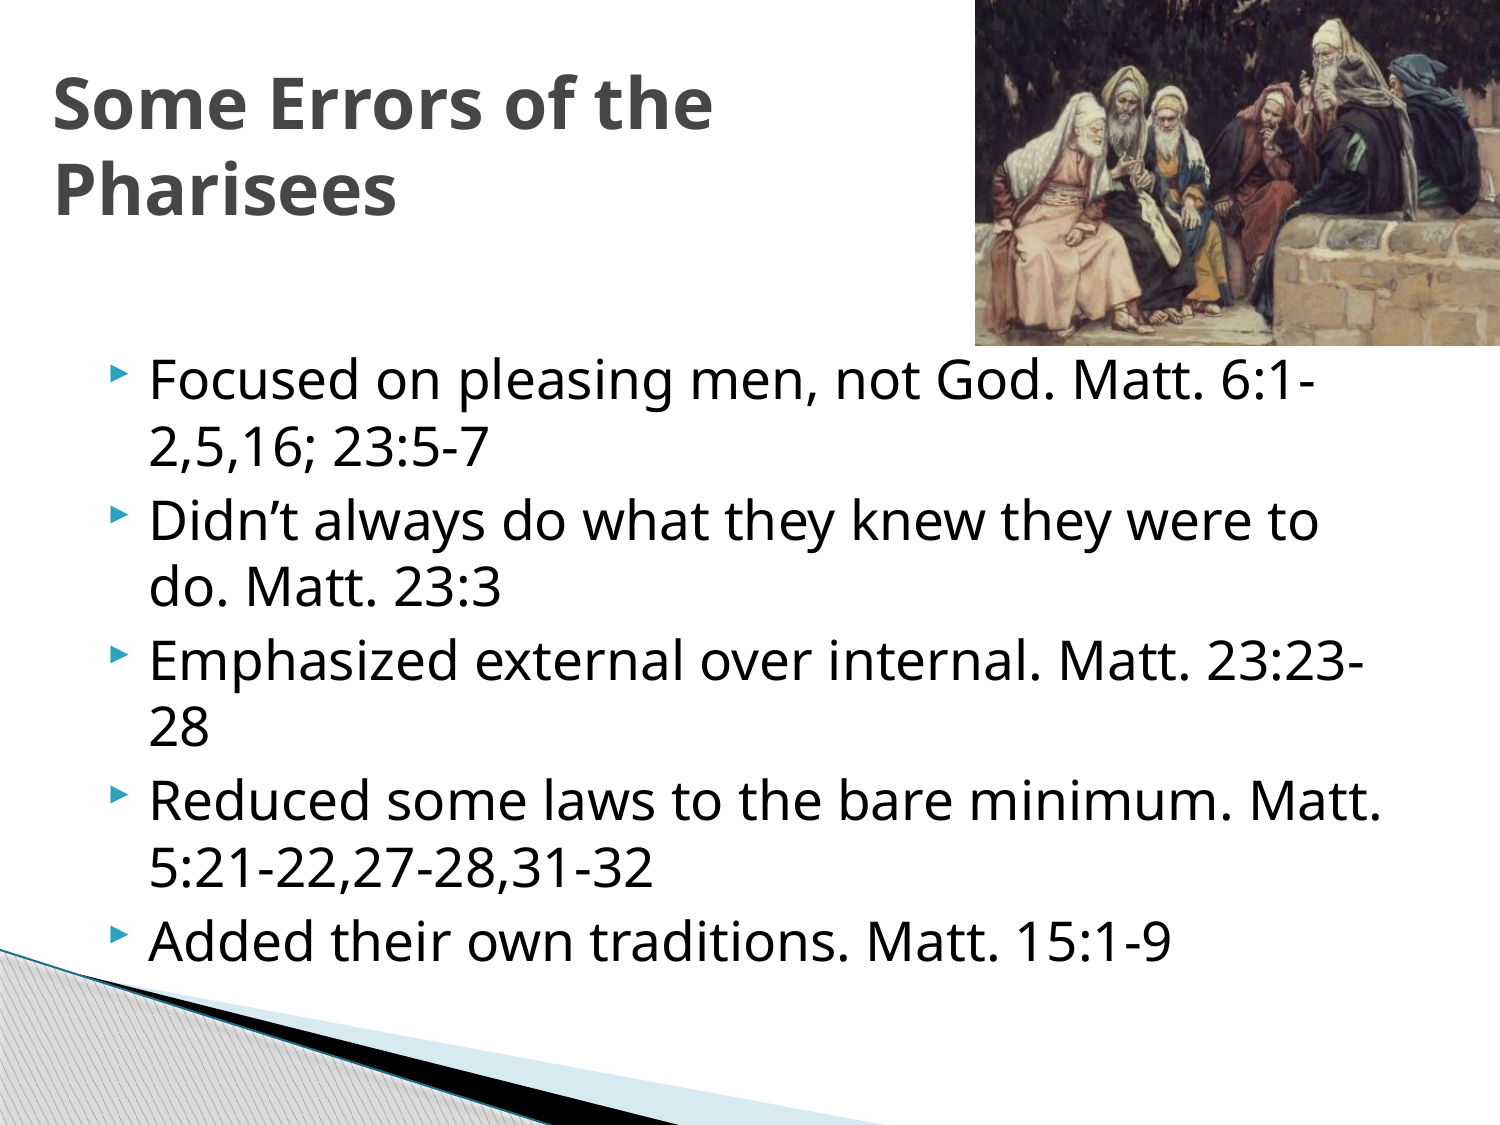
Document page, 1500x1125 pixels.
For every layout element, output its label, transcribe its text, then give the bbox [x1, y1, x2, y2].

list Focused on pleasing men, not God. Matt. 6:1-2,5,16; 23:5-7 Didn’t always do what they knew they were to do. Matt. 23:3 Emphasized external over internal. Matt. 23:23-28 Reduced some laws to the bare minimum. Matt. 5:21-22,27-28,31-32 Added their own traditions. Matt. 15:1-9 [75, 337, 1425, 986]
picture [975, 0, 1500, 346]
title Some Errors of the Pharisees [37, 50, 975, 238]
